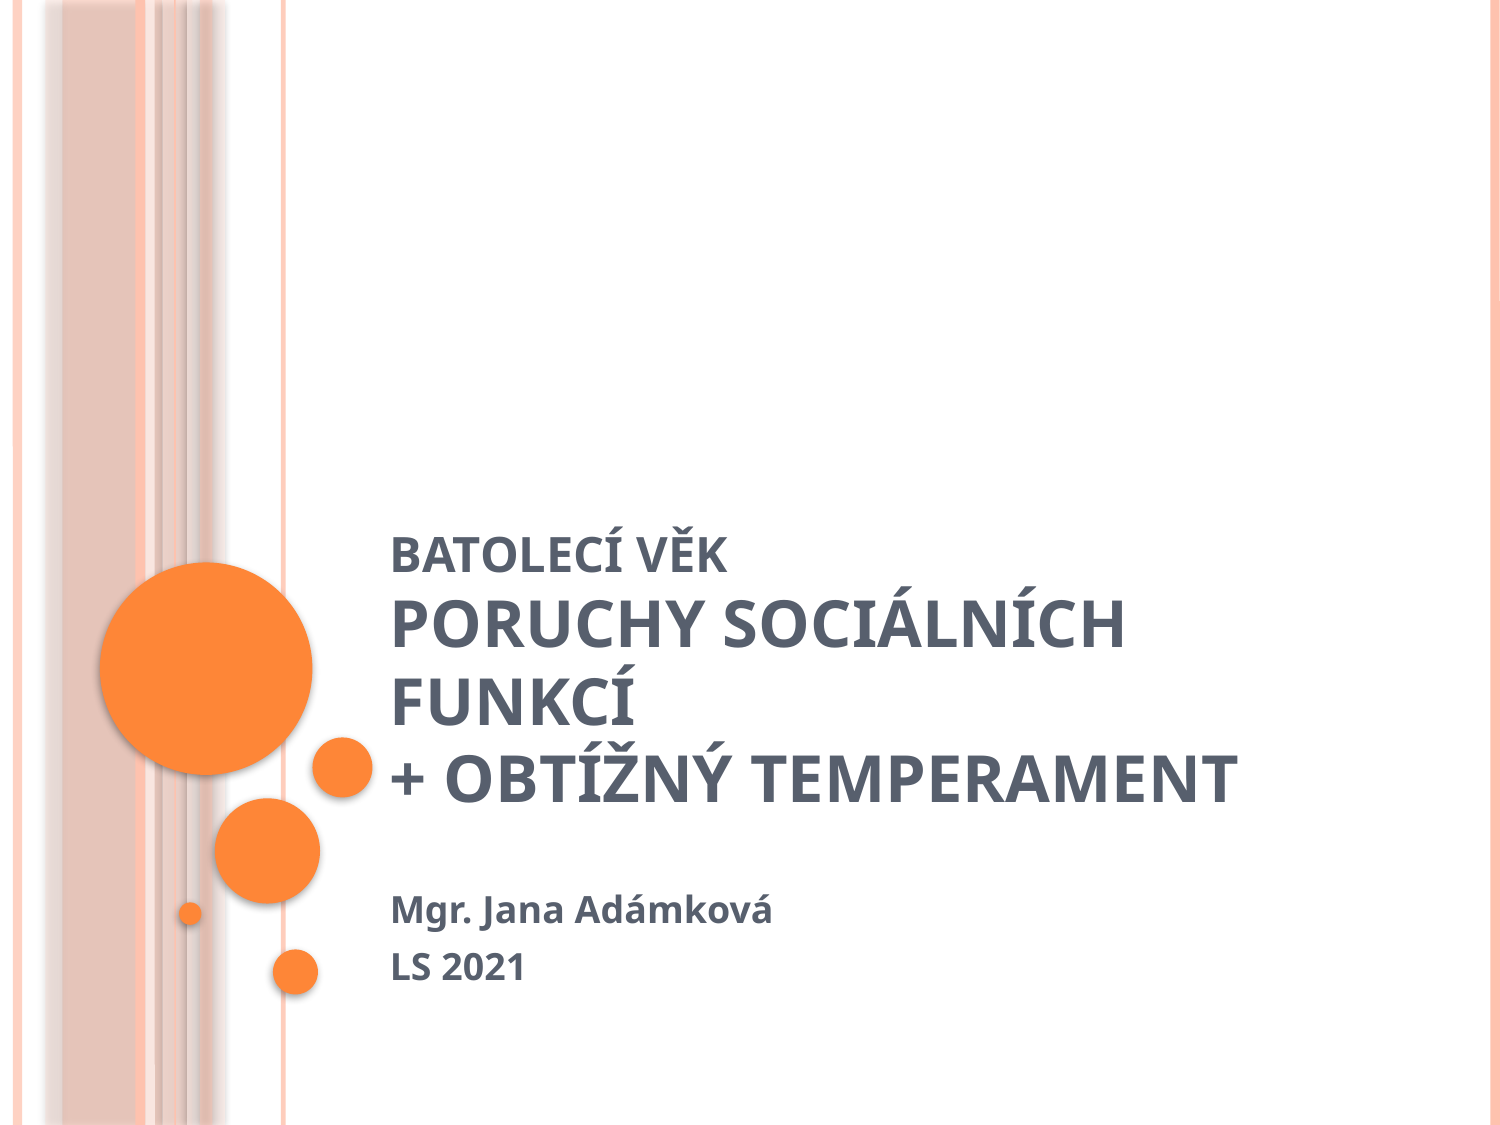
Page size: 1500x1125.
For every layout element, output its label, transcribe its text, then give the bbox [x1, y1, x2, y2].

title Batolecí věk Poruchy sociálních funkcí + obtížný temperament [375, 512, 1388, 820]
subtitle Mgr. Jana Adámková LS 2021 [375, 820, 1388, 1046]
